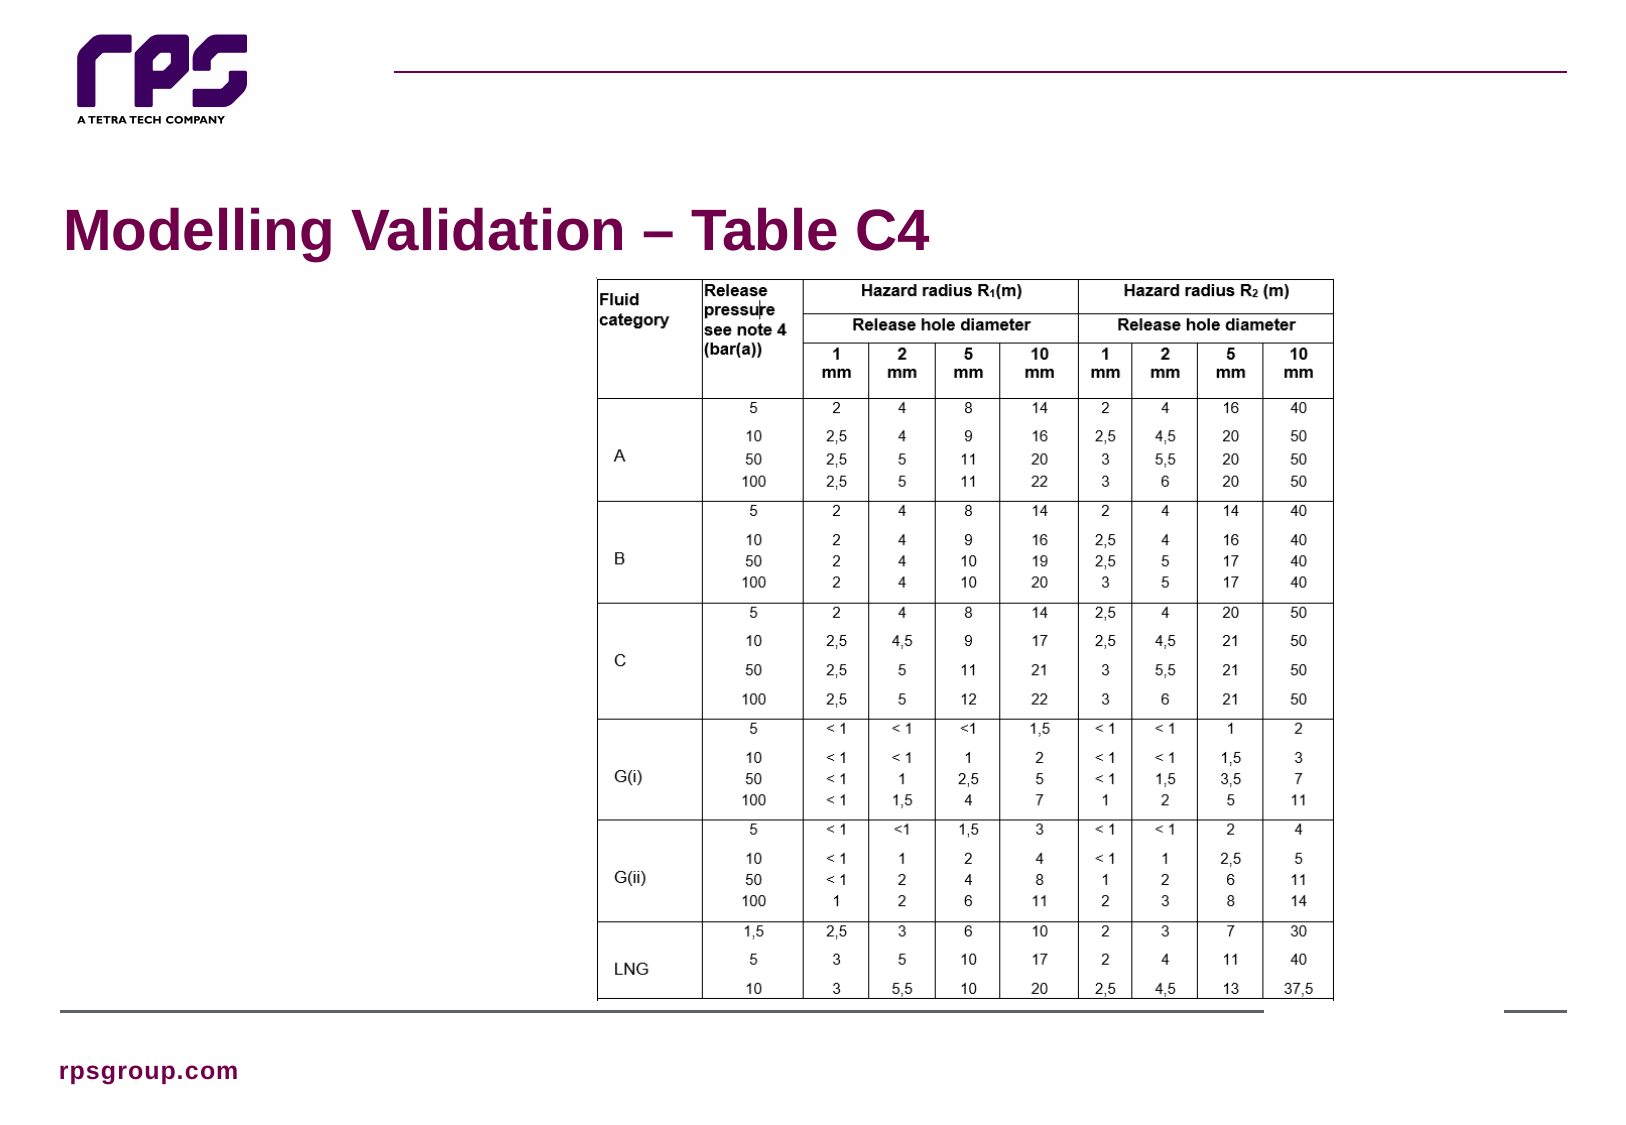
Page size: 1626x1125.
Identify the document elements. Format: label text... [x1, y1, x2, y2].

picture [60, 15, 264, 143]
title Modelling Validation – Table C4 [48, 179, 1533, 283]
picture [596, 277, 1337, 1001]
